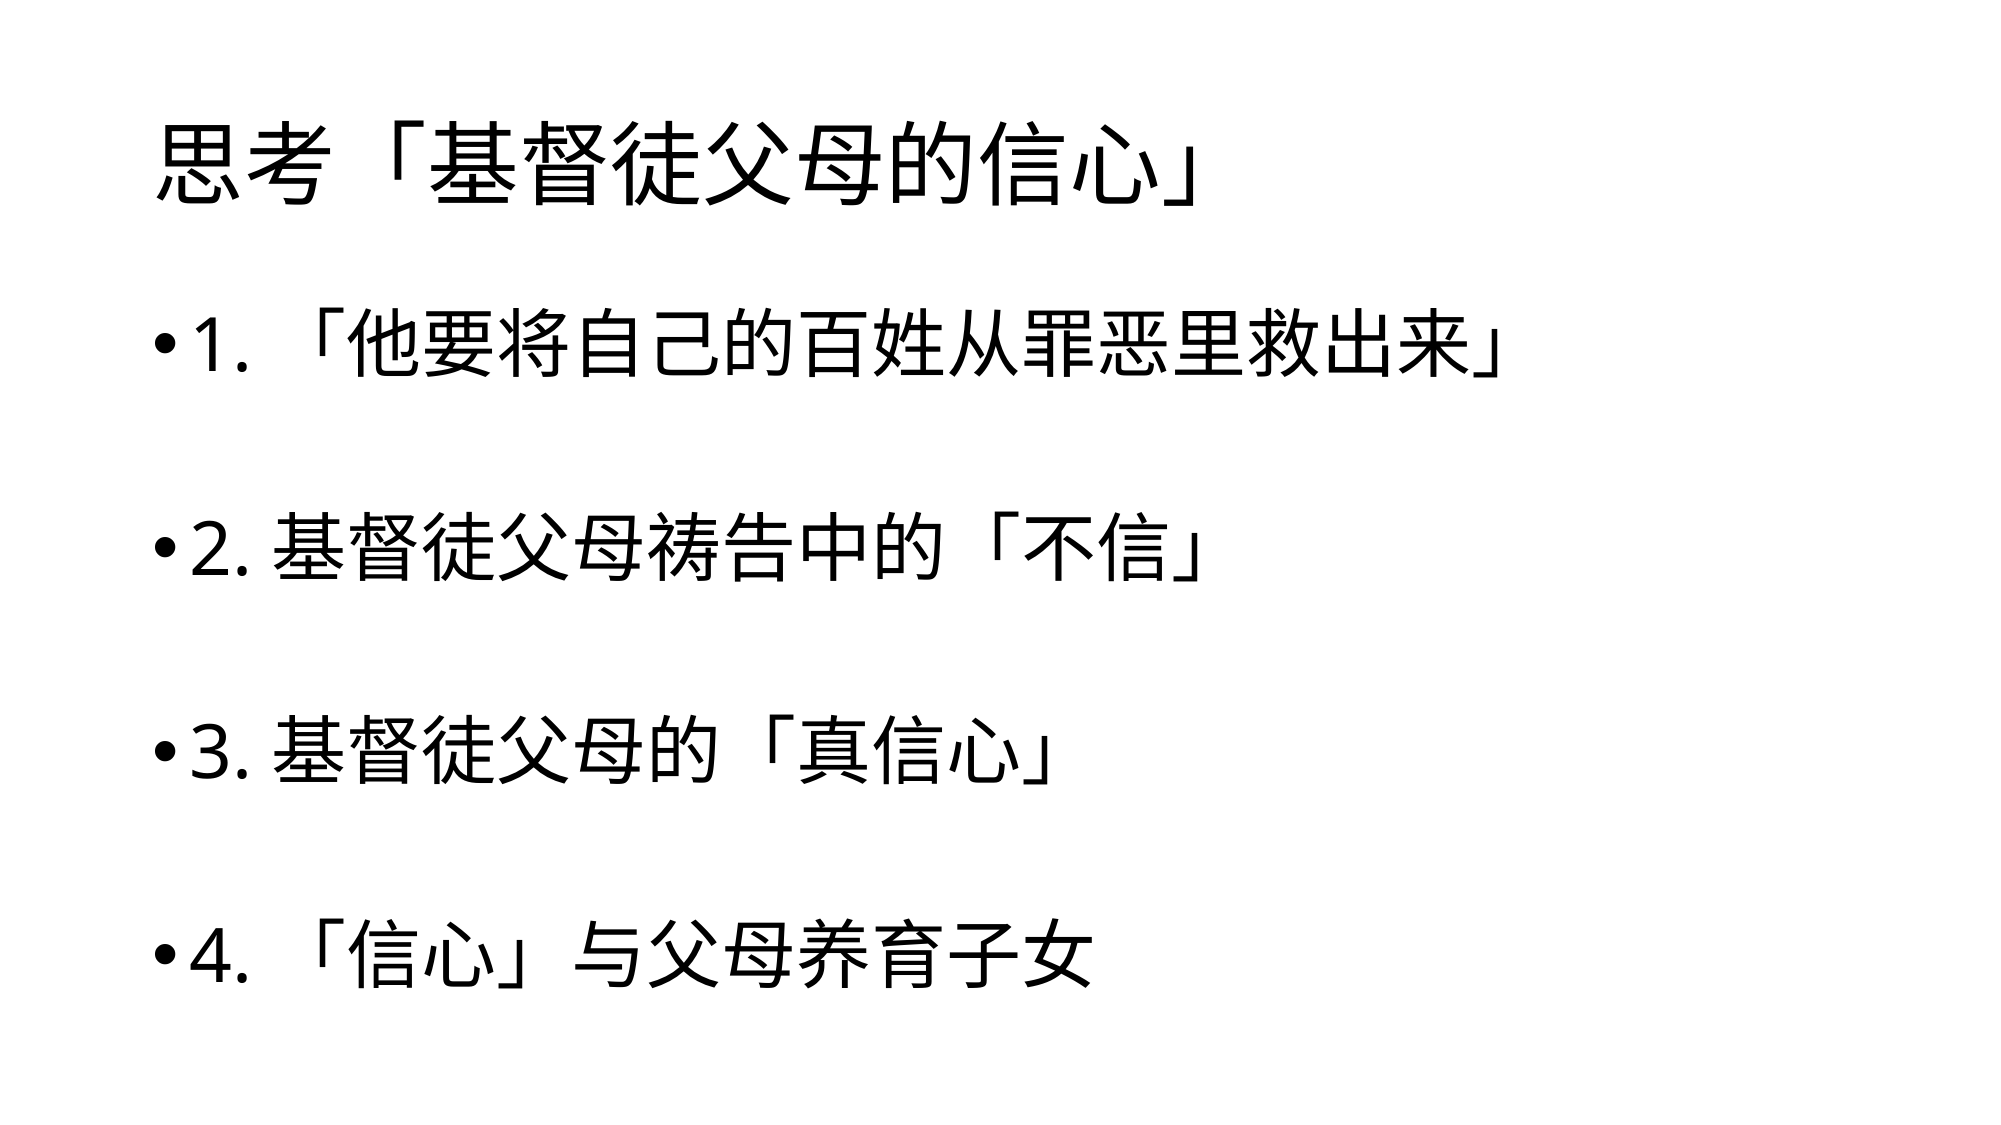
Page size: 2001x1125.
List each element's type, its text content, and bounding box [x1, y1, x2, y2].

list 1.「他要将自己的百姓从罪恶里救出来」 2.基督徒父母祷告中的「不信」 3.基督徒父母的「真信心」 4.「信心」与父母养育子女 [137, 299, 1863, 1014]
title 思考「基督徒父母的信心」 [137, 59, 1863, 278]
